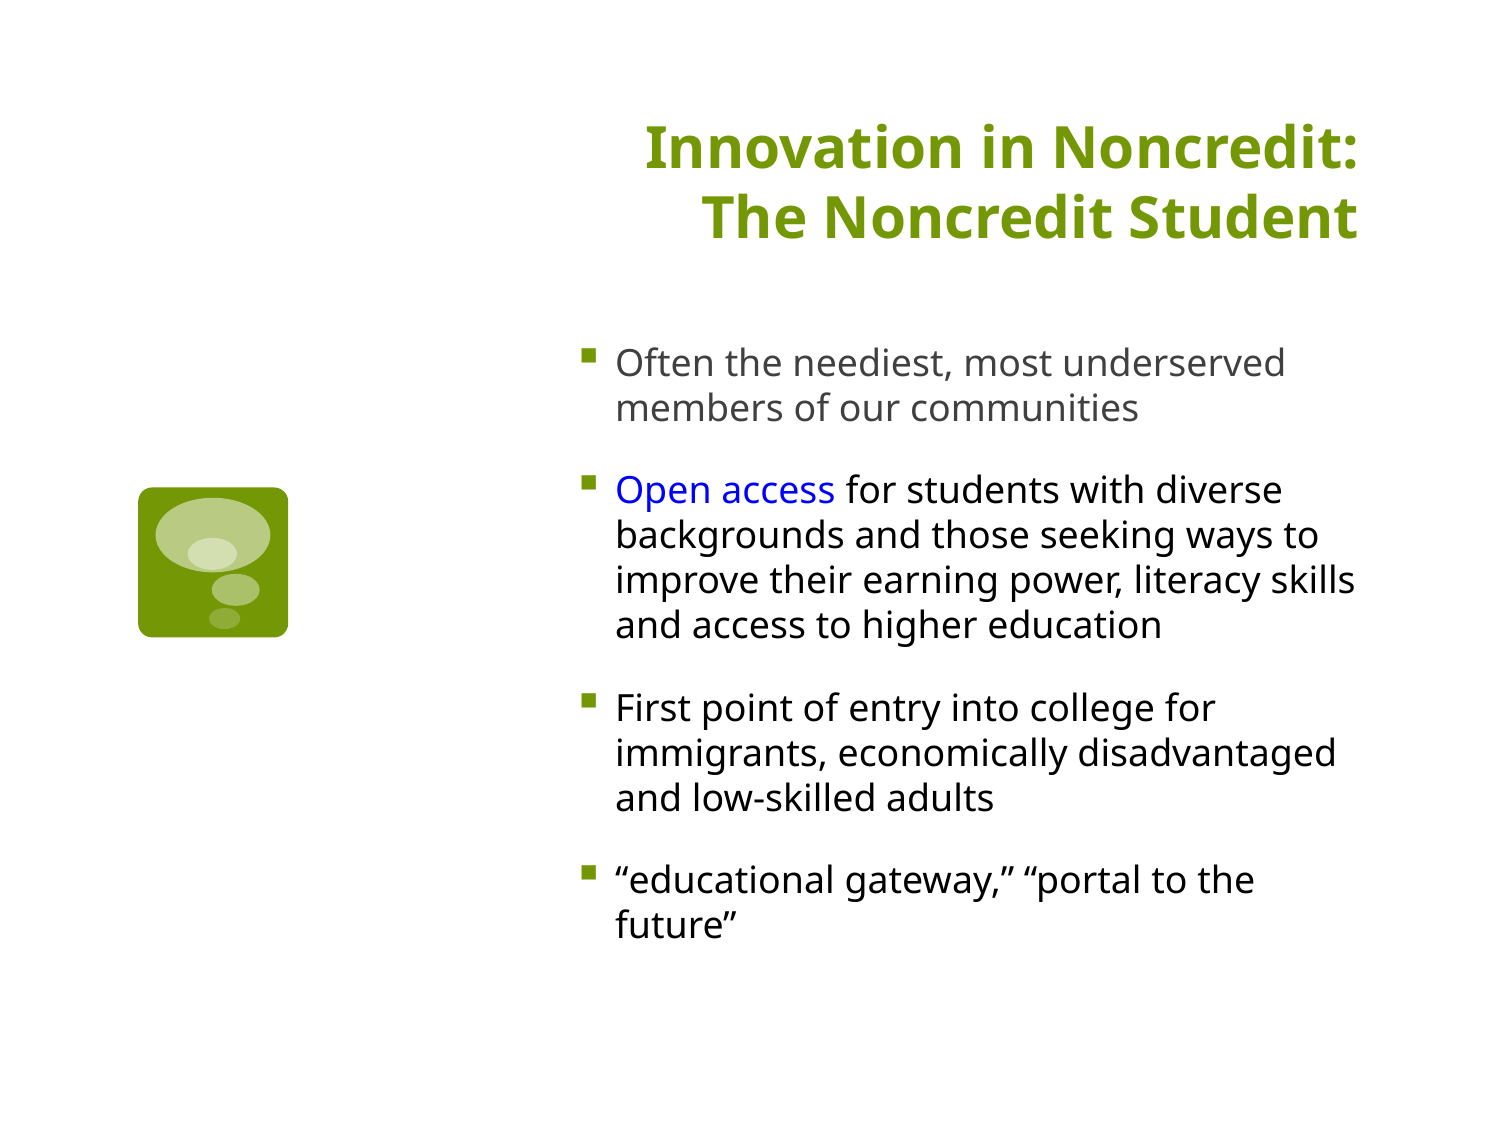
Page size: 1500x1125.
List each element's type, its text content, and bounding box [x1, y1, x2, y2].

title Innovation in Noncredit: The Noncredit Student [562, 112, 1375, 258]
list Often the neediest, most underserved members of our communities Open access for students with diverse backgrounds and those seeking ways to improve their earning power, literacy skills and access to higher education First point of entry into college for immigrants, economically disadvantaged and low-skilled adults “educational gateway,” “portal to the future” [562, 331, 1374, 1005]
